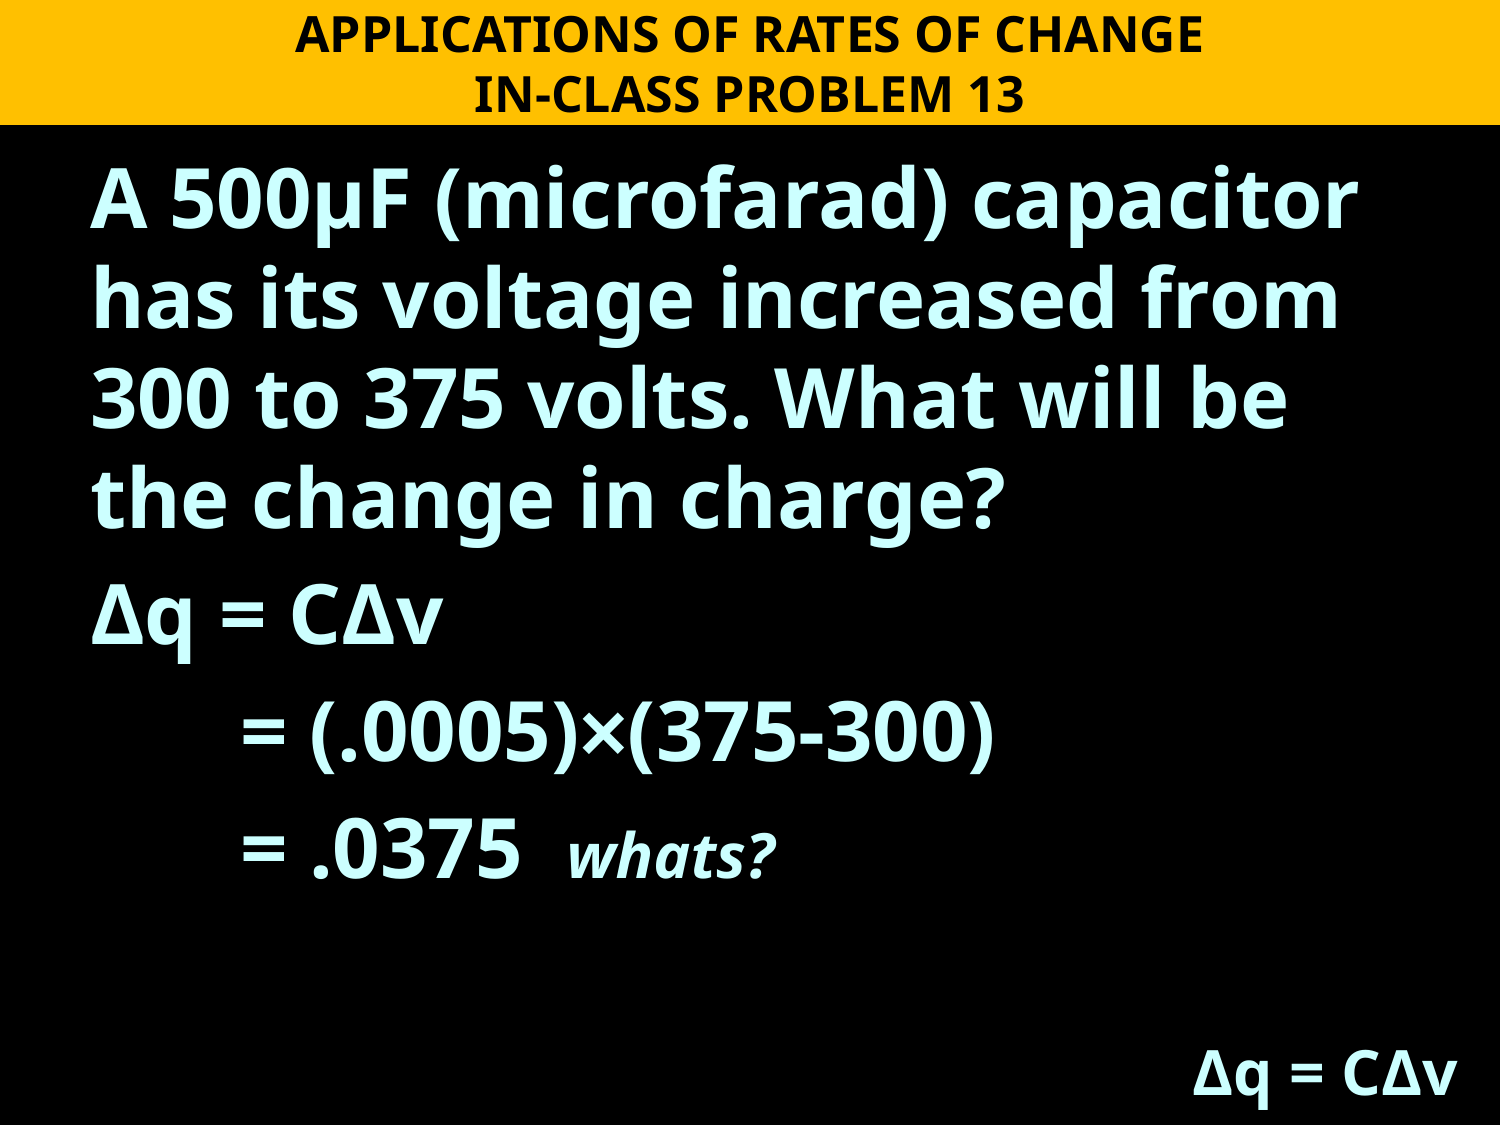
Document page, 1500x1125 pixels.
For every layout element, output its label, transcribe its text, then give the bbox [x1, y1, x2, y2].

text_box Δq = CΔv [1149, 1025, 1500, 1125]
text_box APPLICATIONS OF RATES OF CHANGE IN-CLASS PROBLEM 13 [0, 0, 1500, 125]
list A 500μF (microfarad) capacitor has its voltage increased from 300 to 375 volts. What will be the change in charge? Δq = CΔv = (.0005)×(375-300) = .0375 whats? [75, 137, 1425, 1063]
